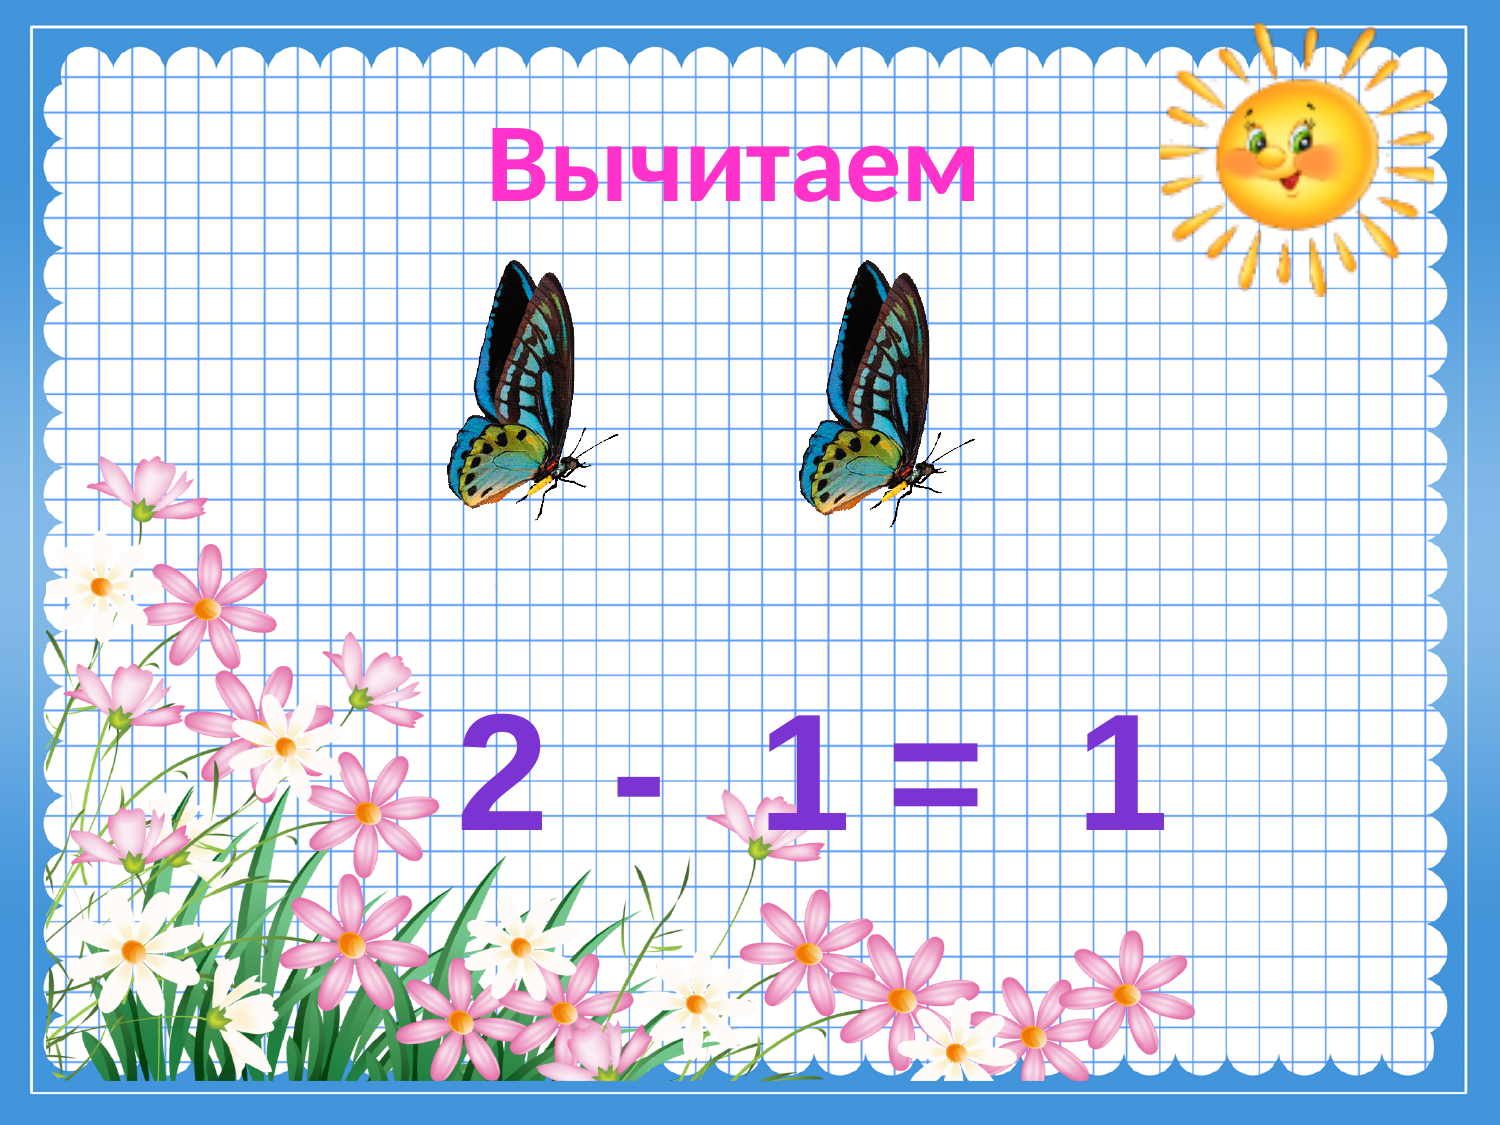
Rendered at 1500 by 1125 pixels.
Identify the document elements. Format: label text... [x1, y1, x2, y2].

text_box Вычитаем [471, 81, 998, 232]
picture [0, 0, 1500, 1125]
